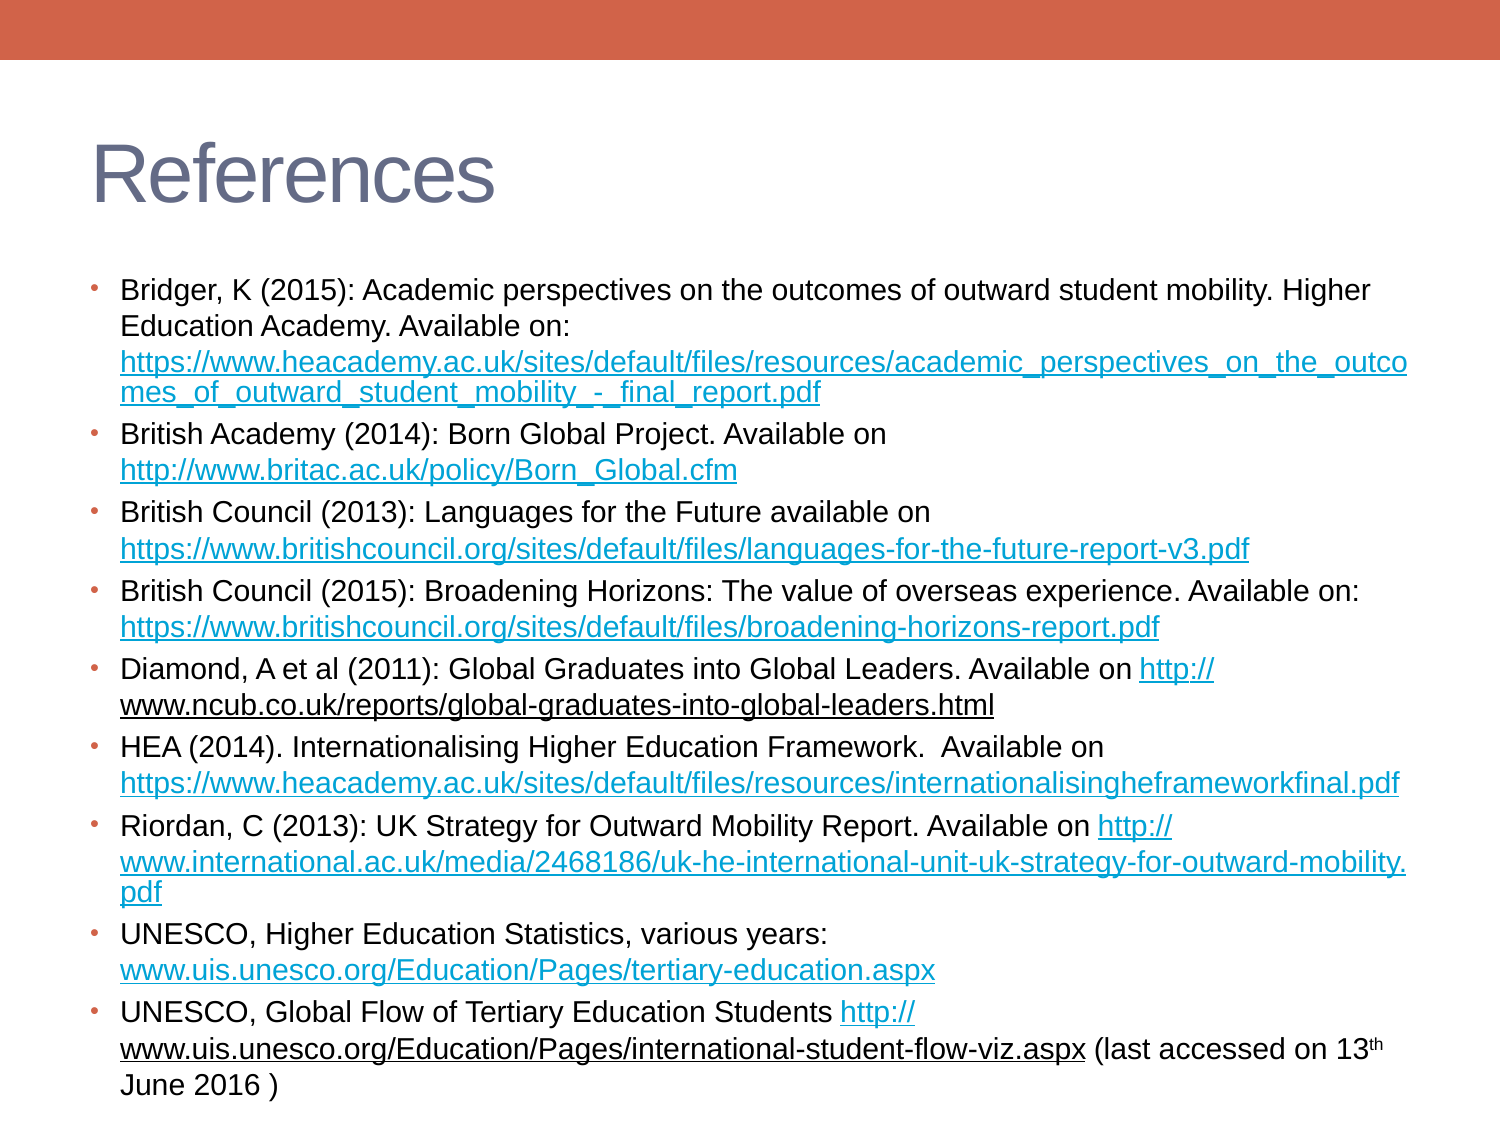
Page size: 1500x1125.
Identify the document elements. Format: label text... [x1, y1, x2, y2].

title References [75, 87, 1425, 250]
list Bridger, K (2015): Academic perspectives on the outcomes of outward student mobility. Higher Education Academy. Available on: https://www.heacademy.ac.uk/sites/default/files/resources/academic_perspectives_on_the_outcomes_of_outward_student_mobility_-_final_report.pdf British Academy (2014): Born Global Project. Available on http://www.britac.ac.uk/policy/Born_Global.cfm British Council (2013): Languages for the Future available on https://www.britishcouncil.org/sites/default/files/languages-for-the-future-report-v3.pdf British Council (2015): Broadening Horizons: The value of overseas experience. Available on: https://www.britishcouncil.org/sites/default/files/broadening-horizons-report.pdf Diamond, A et al (2011): Global Graduates into Global Leaders. Available on http://www.ncub.co.uk/reports/global-graduates-into-global-leaders.html HEA (2014). Internationalising Higher Education Framework. Available on https://www.heacademy.ac.uk/sites/default/files/resources/internationalisingheframeworkfinal.pdf Riordan, C (2013): UK Strategy for Outward Mobility Report. Available on http://www.international.ac.uk/media/2468186/uk-he-international-unit-uk-strategy-for-outward-mobility.pdf UNESCO, Higher Education Statistics, various years: www.uis.unesco.org/Education/Pages/tertiary-education.aspx UNESCO, Global Flow of Tertiary Education Students http://www.uis.unesco.org/Education/Pages/international-student-flow-viz.aspx (last accessed on 13th June 2016 ) [75, 262, 1425, 1063]
